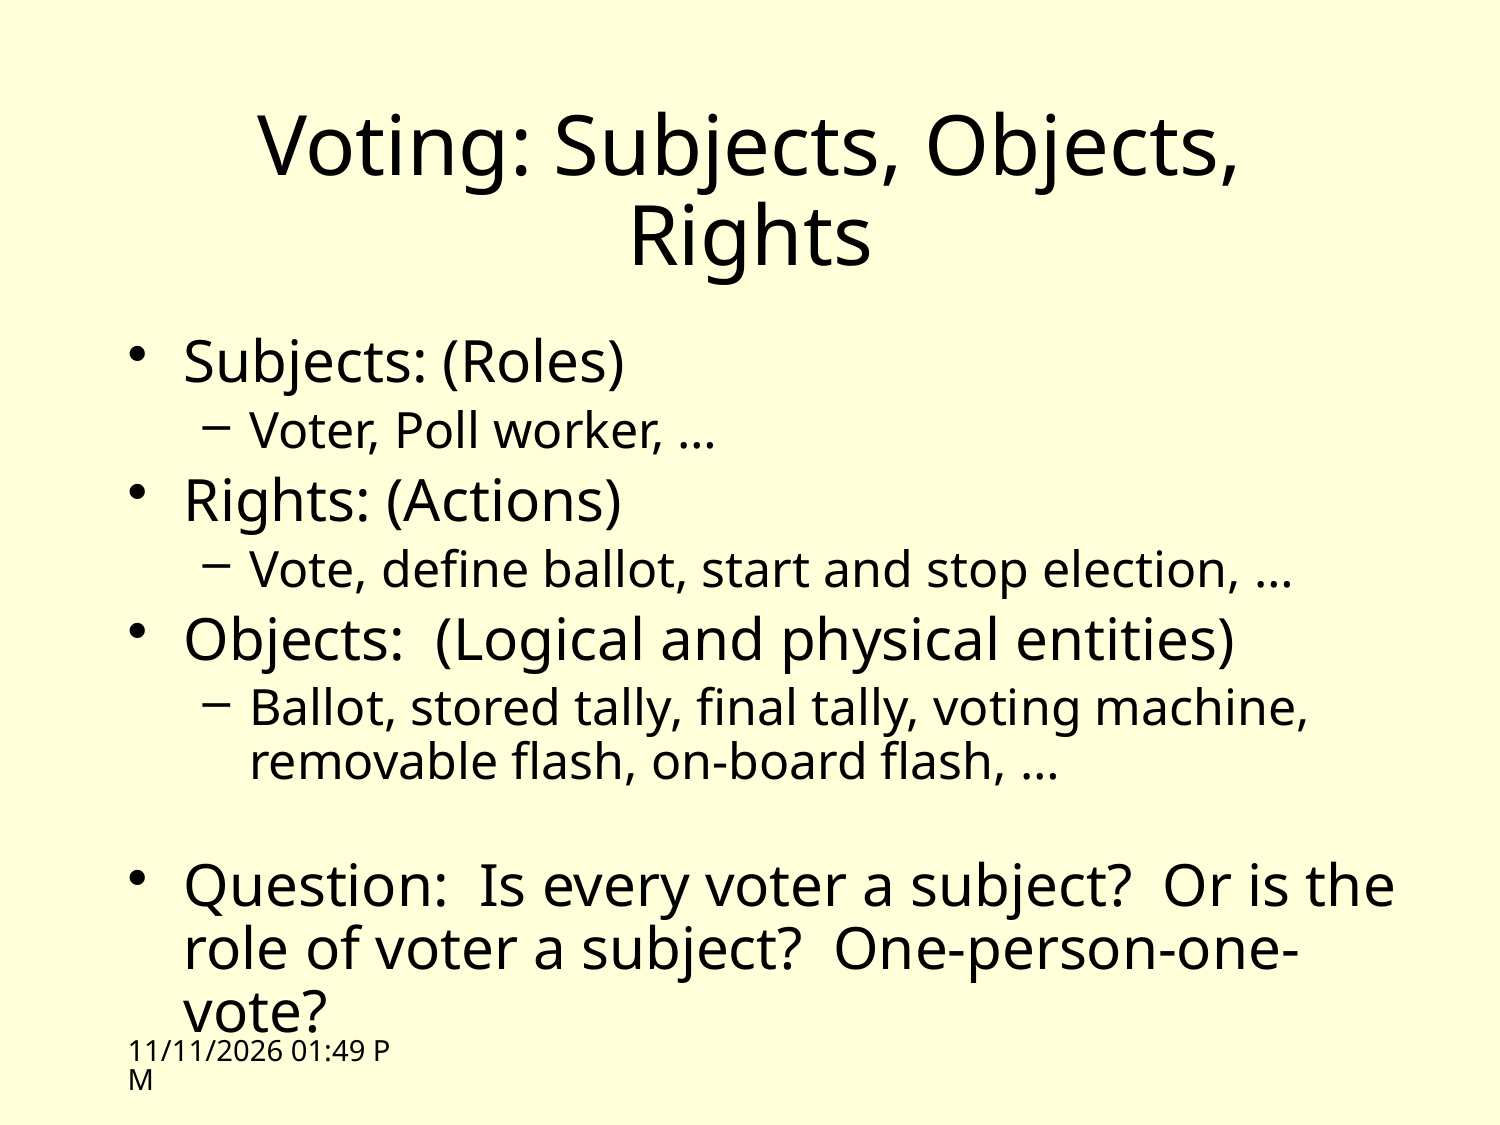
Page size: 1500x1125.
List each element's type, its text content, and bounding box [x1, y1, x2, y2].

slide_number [112, 1024, 426, 1101]
list Subjects: (Roles) Voter, Poll worker, … Rights: (Actions) Vote, define ballot, start and stop election, … Objects: (Logical and physical entities) Ballot, stored tally, final tally, voting machine, removable flash, on-board flash, … Question: Is every voter a subject? Or is the role of voter a subject? One-person-one-vote? [112, 324, 1438, 1001]
title Voting: Subjects, Objects, Rights [112, 99, 1388, 288]
